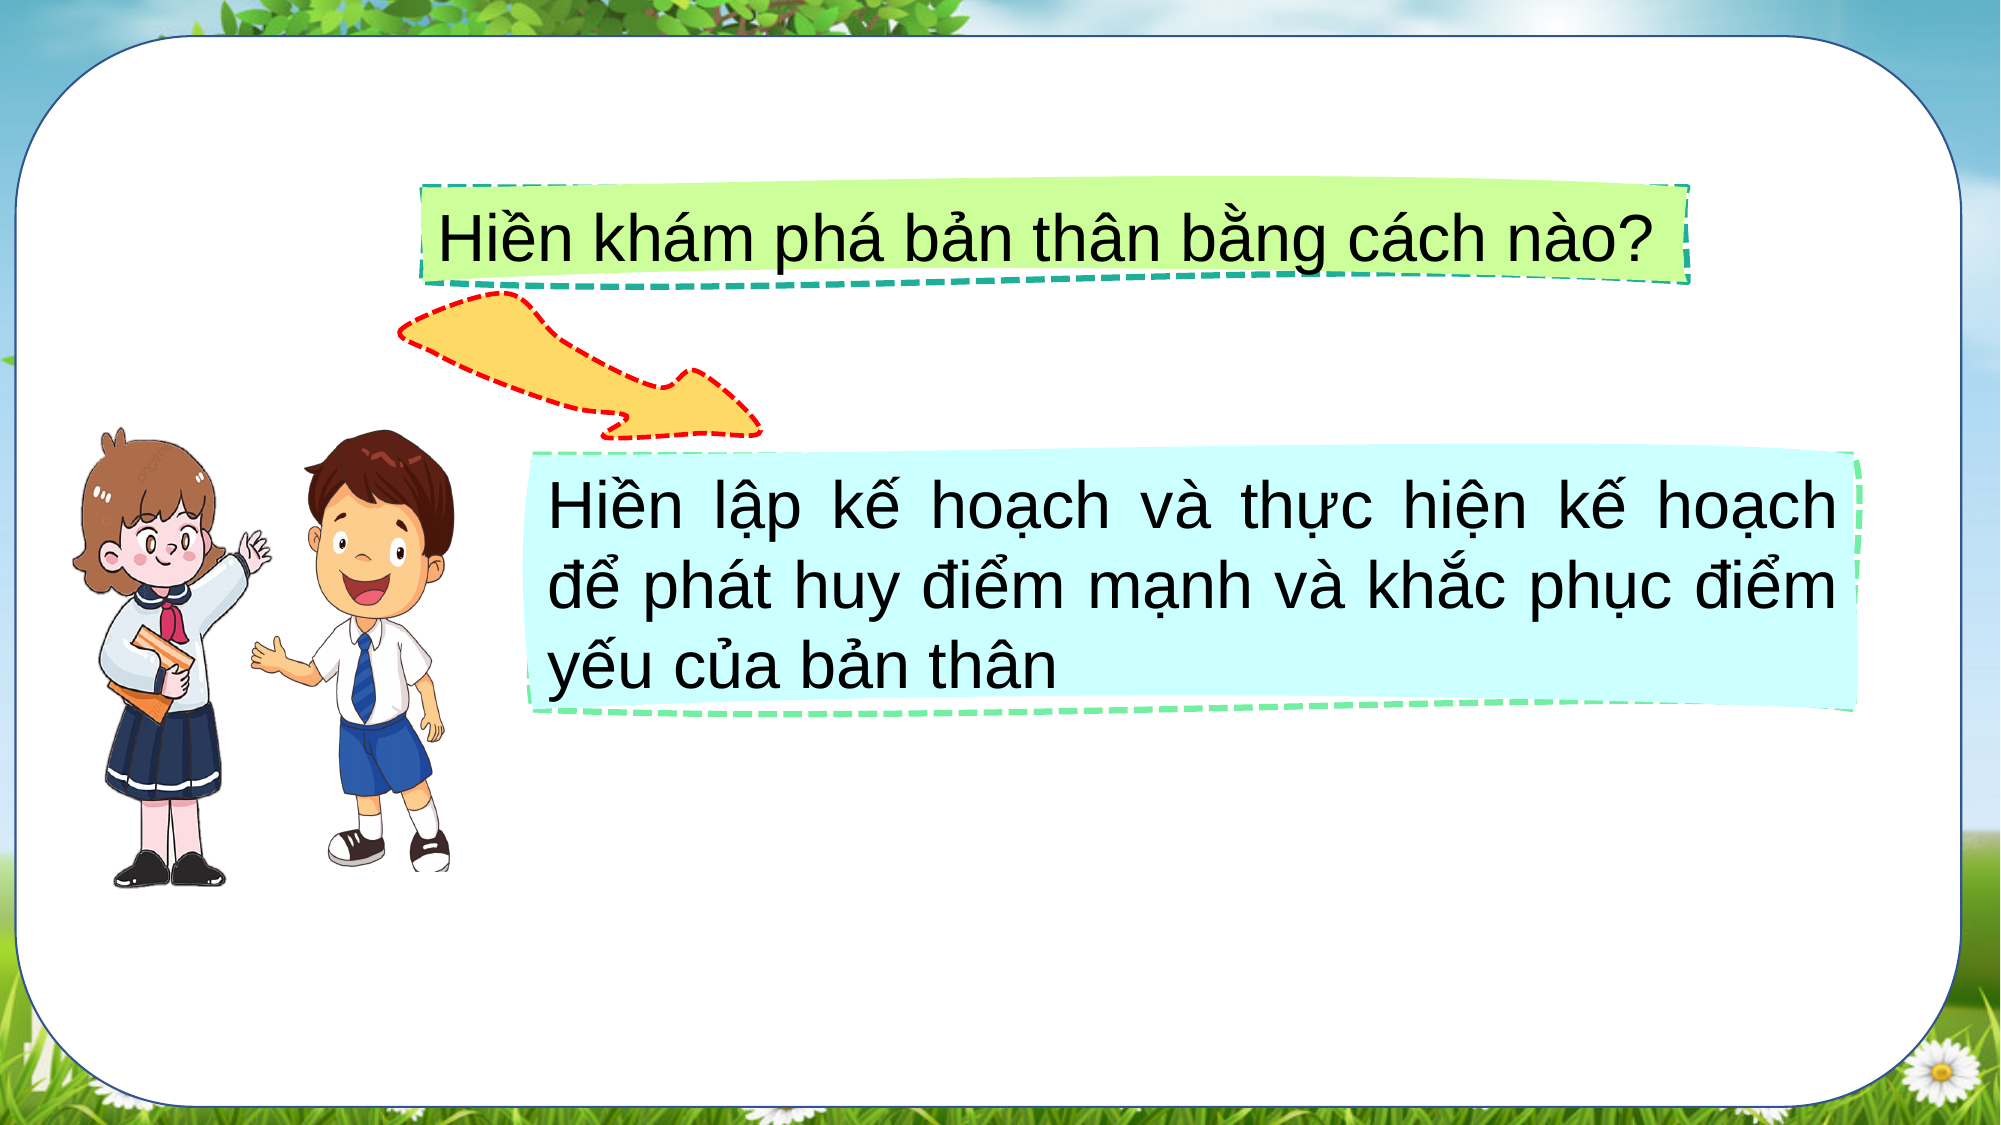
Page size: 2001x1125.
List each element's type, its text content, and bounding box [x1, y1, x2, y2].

picture [0, 0, 2001, 1125]
text_box [14, 35, 1963, 1108]
text_box Hiền lập kế hoạch và thực hiện kế hoạch để phát huy điểm mạnh và khắc phục điểm yếu của bản thân [585, 443, 1859, 710]
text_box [0, 404, 585, 905]
text_box Hiền khám phá bản thân bằng cách nào? [421, 176, 1688, 283]
text_box [398, 292, 762, 440]
